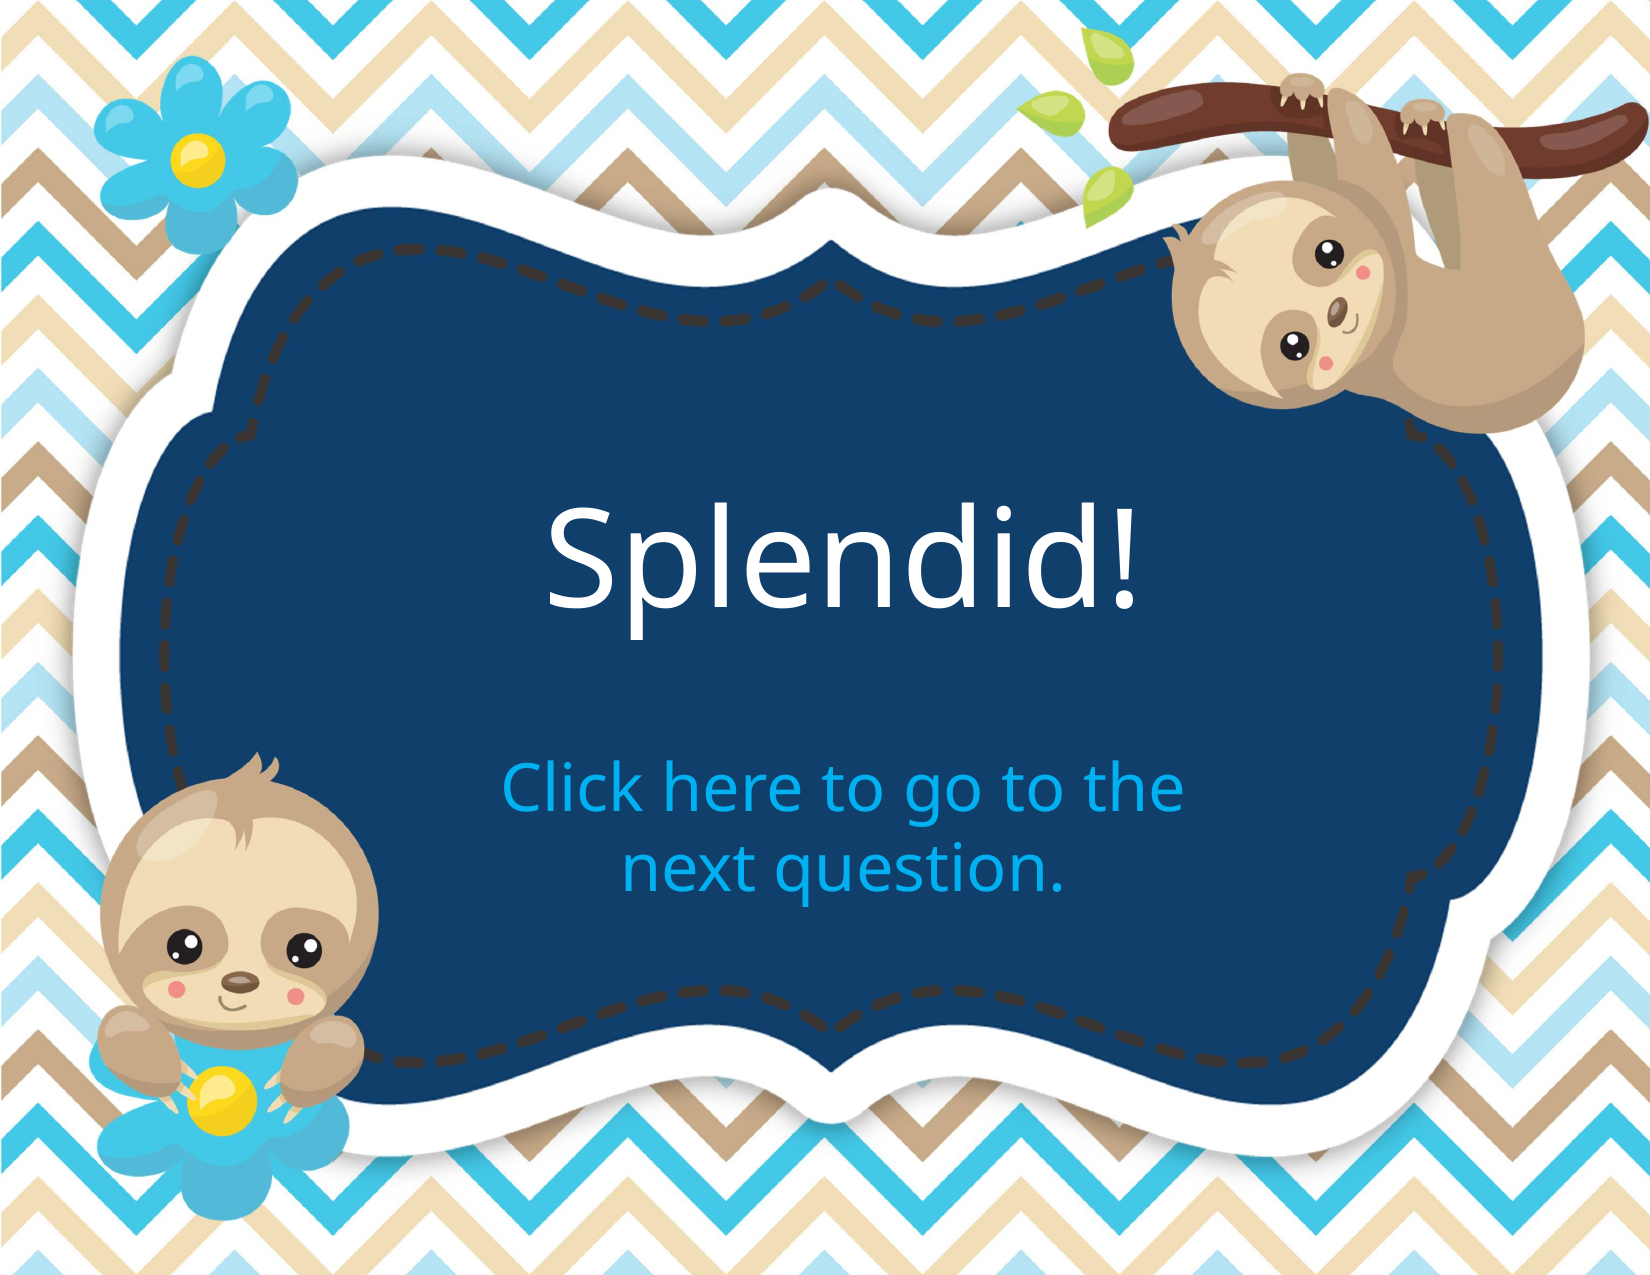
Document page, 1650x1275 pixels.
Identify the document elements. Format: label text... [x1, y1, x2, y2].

text_box Click here to go to the next question. [482, 737, 1205, 913]
text_box Splendid! [529, 462, 1159, 643]
picture [0, 0, 1650, 1275]
